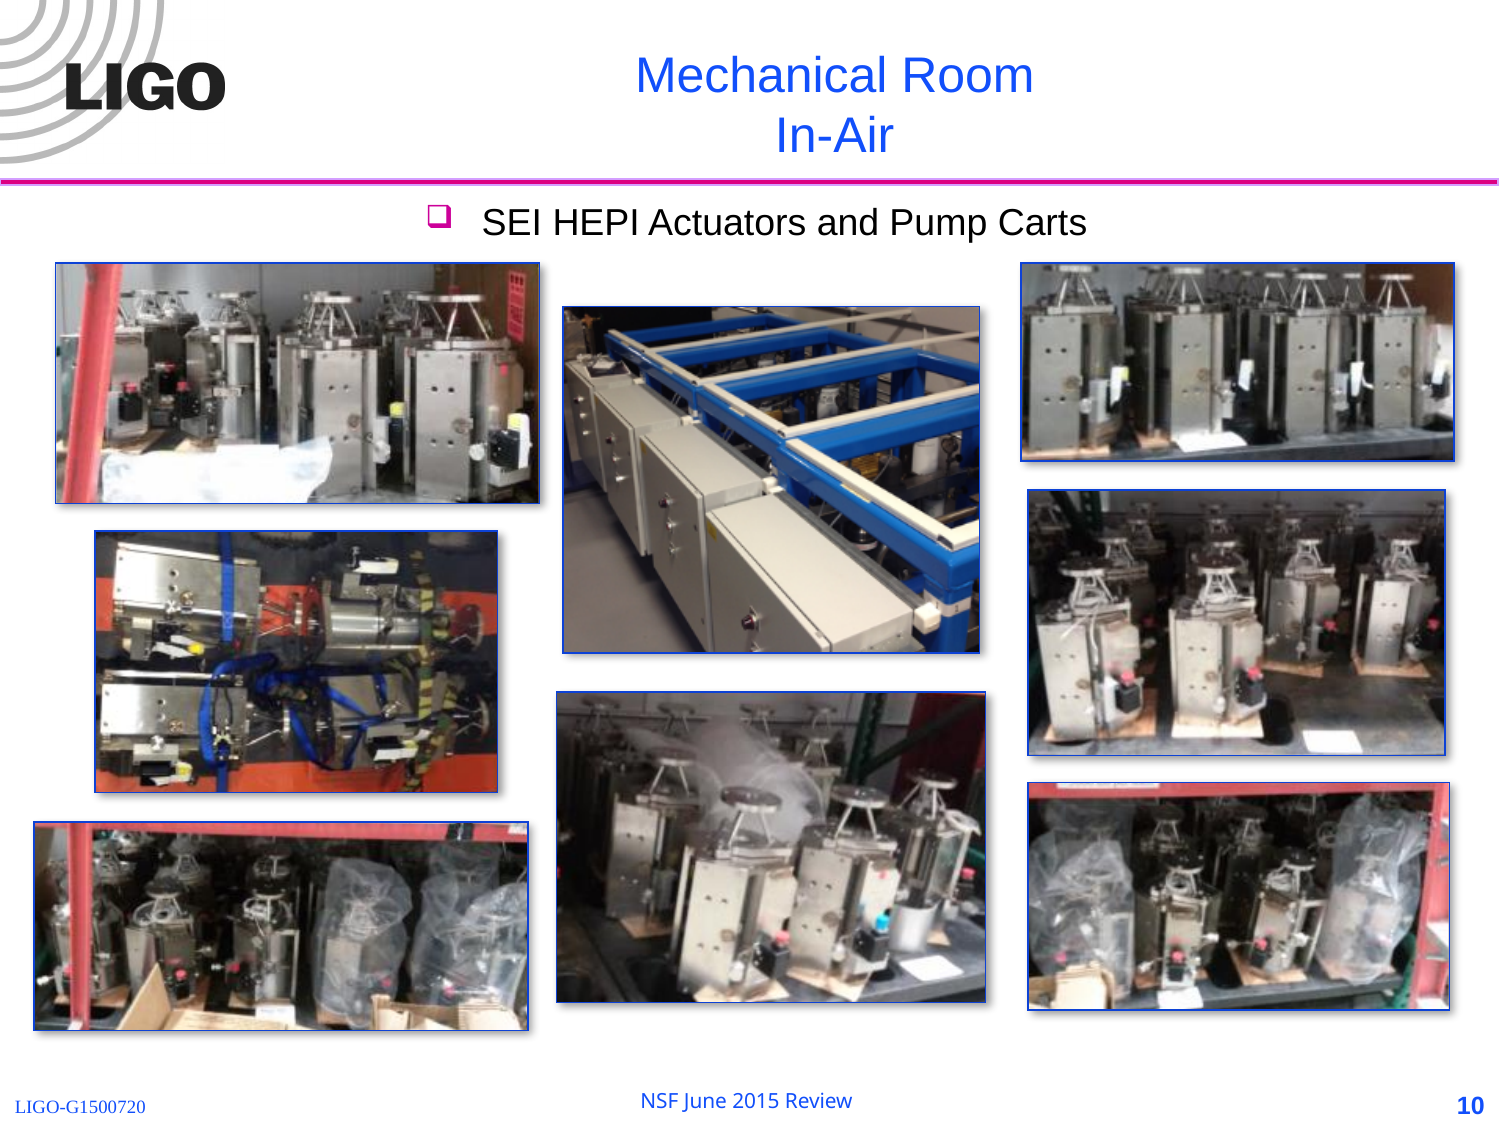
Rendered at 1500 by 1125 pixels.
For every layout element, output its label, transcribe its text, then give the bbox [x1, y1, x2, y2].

picture [34, 263, 539, 1030]
footer NSF June 2015 Review [390, 1079, 1109, 1125]
picture [1028, 783, 1449, 1010]
text_box LIGO-G1500720 [0, 1087, 196, 1125]
picture [556, 692, 986, 1002]
title Mechanical Room In-Air [257, 55, 1413, 171]
picture [0, 0, 225, 164]
picture [563, 307, 979, 653]
list SEI HEPI Actuators and Pump Carts [410, 190, 1108, 258]
picture [1021, 263, 1454, 461]
picture [1028, 490, 1445, 755]
slide_number 10 [1327, 1083, 1500, 1125]
